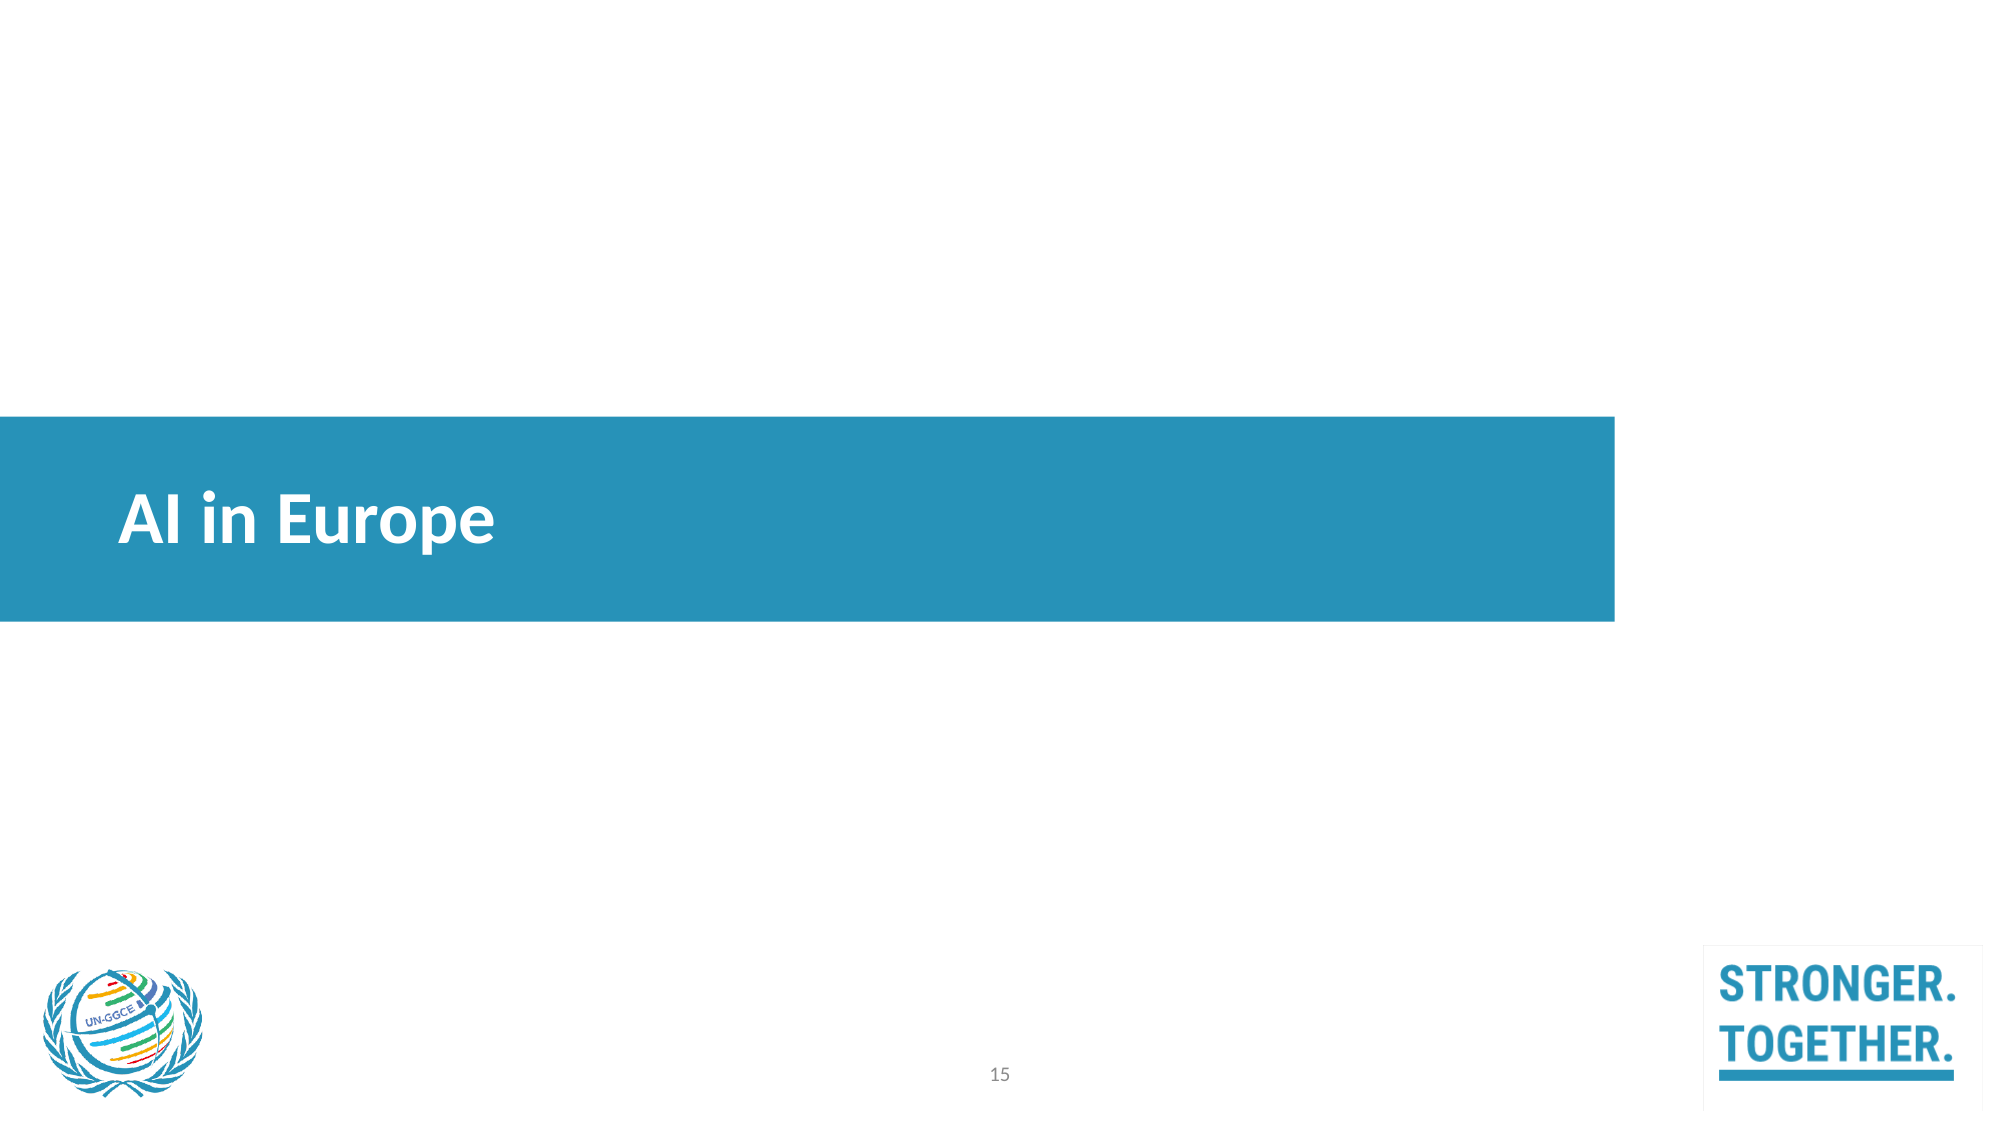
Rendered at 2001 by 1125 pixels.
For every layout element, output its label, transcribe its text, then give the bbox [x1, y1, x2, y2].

text_box AI in Europe [0, 416, 1615, 622]
text_box [30, 881, 1991, 1112]
footer 15 [662, 1042, 1338, 1103]
picture [1688, 938, 1990, 1111]
picture [35, 950, 211, 1111]
